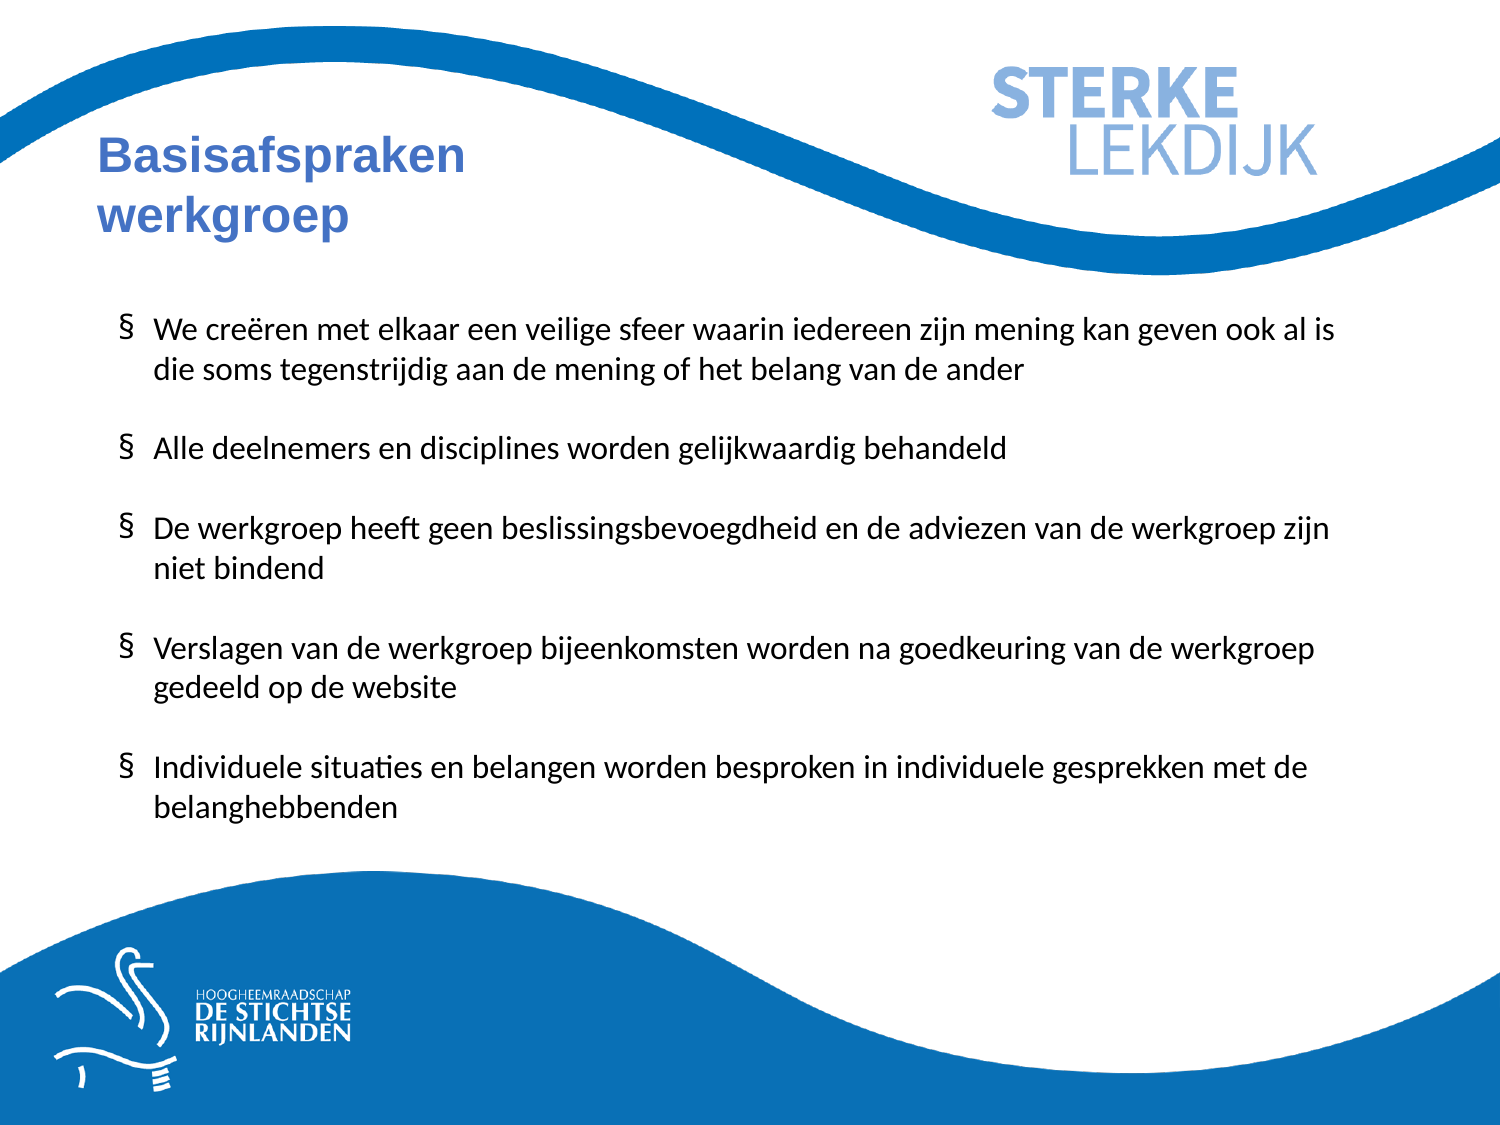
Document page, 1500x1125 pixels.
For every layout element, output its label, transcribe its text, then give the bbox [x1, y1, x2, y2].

picture [0, 0, 1500, 286]
picture [0, 871, 1500, 1125]
list We creëren met elkaar een veilige sfeer waarin iedereen zijn mening kan geven ook al is die soms tegenstrijdig aan de mening of het belang van de ander Alle deelnemers en disciplines worden gelijkwaardig behandeld De werkgroep heeft geen beslissingsbevoegdheid en de adviezen van de werkgroep zijn niet bindend Verslagen van de werkgroep bijeenkomsten worden na goedkeuring van de werkgroep gedeeld op de website Individuele situaties en belangen worden besproken in individuele gesprekken met de belanghebbenden [103, 299, 1397, 871]
